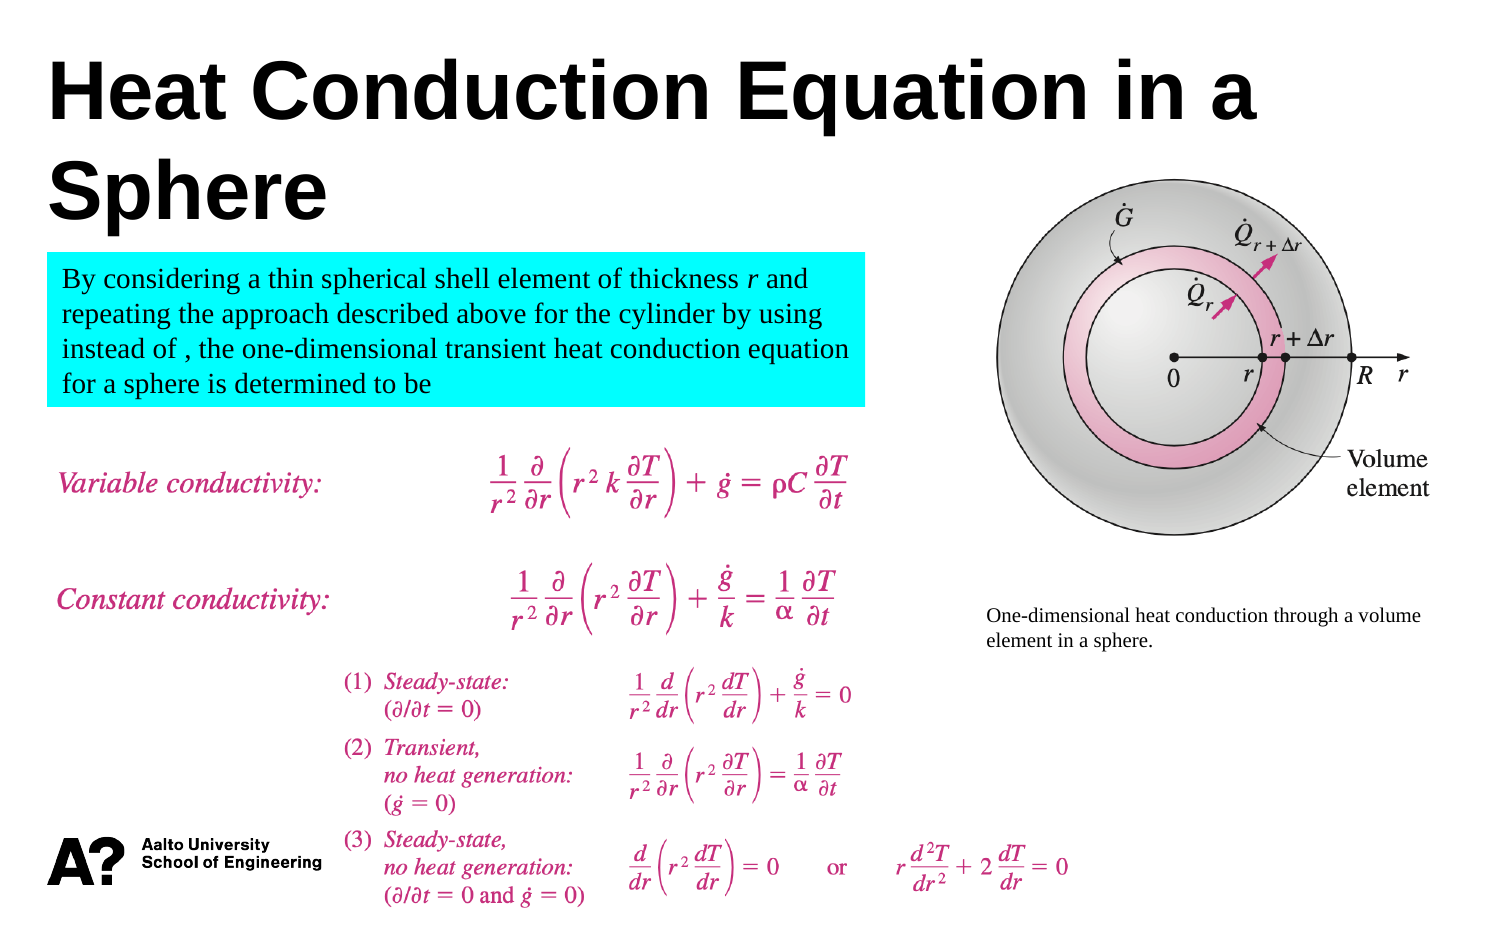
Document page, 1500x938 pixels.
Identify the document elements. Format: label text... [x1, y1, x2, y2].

list Heat Conduction Equation in a Sphere [47, 36, 1335, 227]
picture [0, 541, 1087, 932]
text_box One-dimensional heat conduction through a volume element in a sphere. [971, 594, 1463, 659]
picture [967, 149, 1453, 548]
picture [47, 431, 866, 531]
